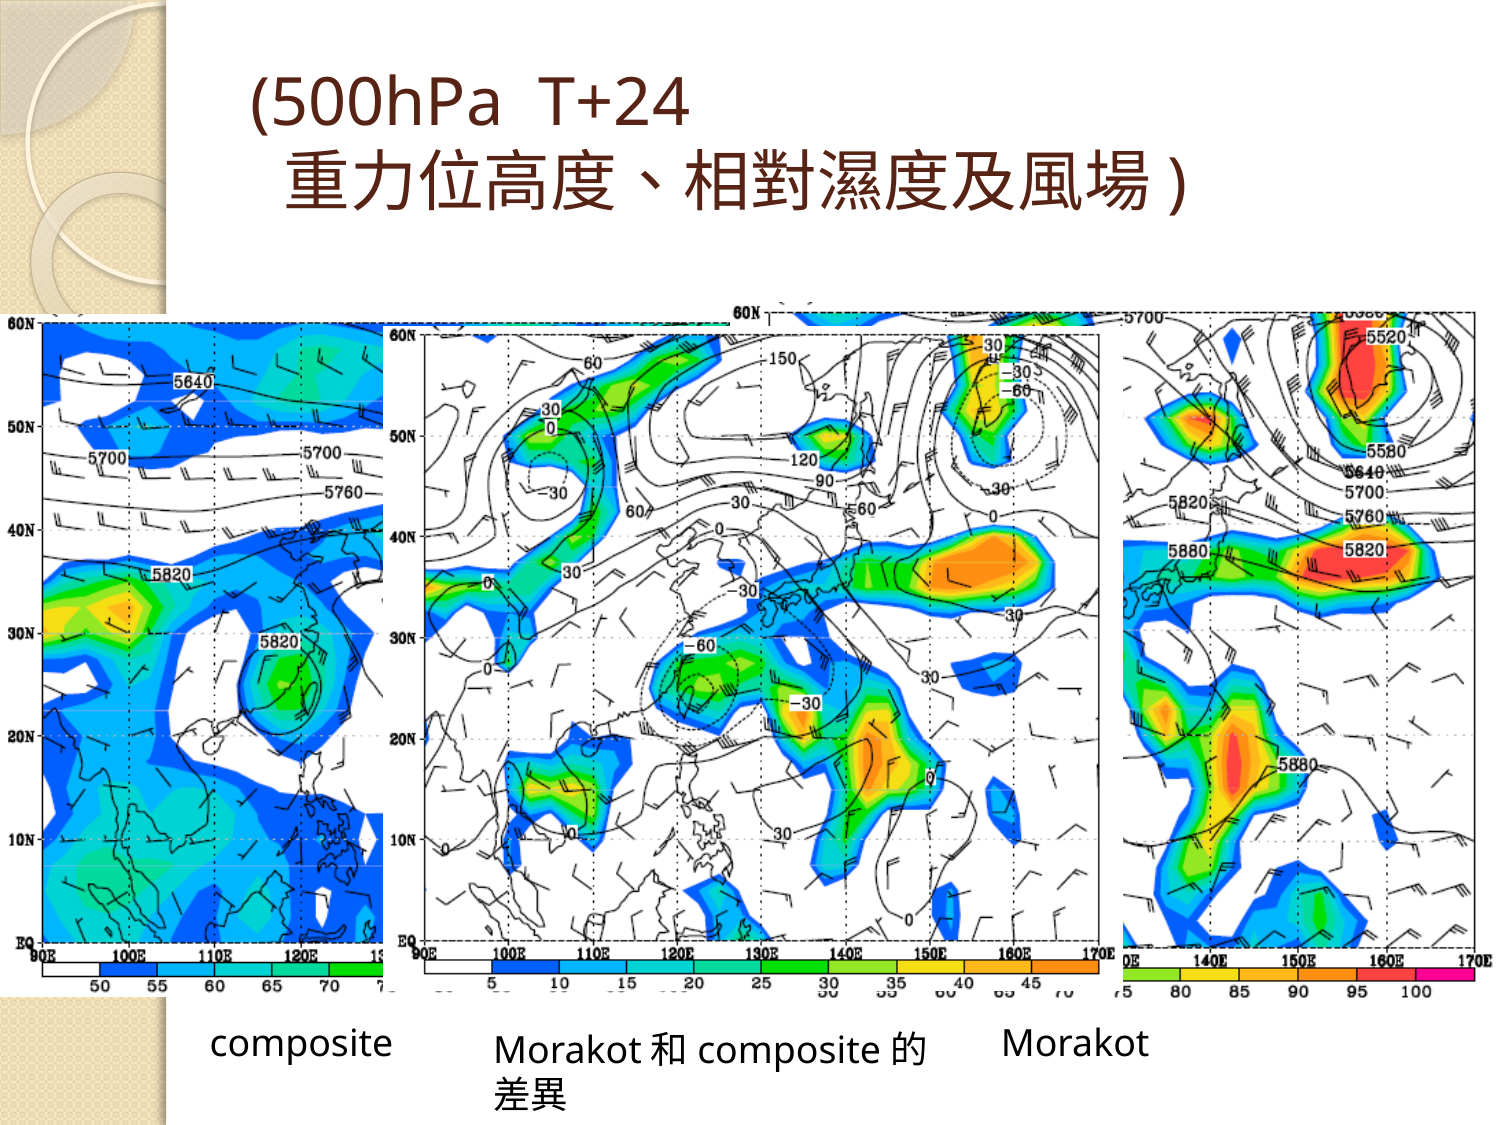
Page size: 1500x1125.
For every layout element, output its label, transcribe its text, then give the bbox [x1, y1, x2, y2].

picture [0, 302, 1500, 1002]
title (500hPa T+24 重力位高度、相對濕度及風場) [235, 45, 1466, 233]
text_box Morakot [986, 1012, 1235, 1072]
text_box composite [194, 1011, 443, 1072]
text_box Morakot和composite的差異 [478, 1018, 963, 1125]
